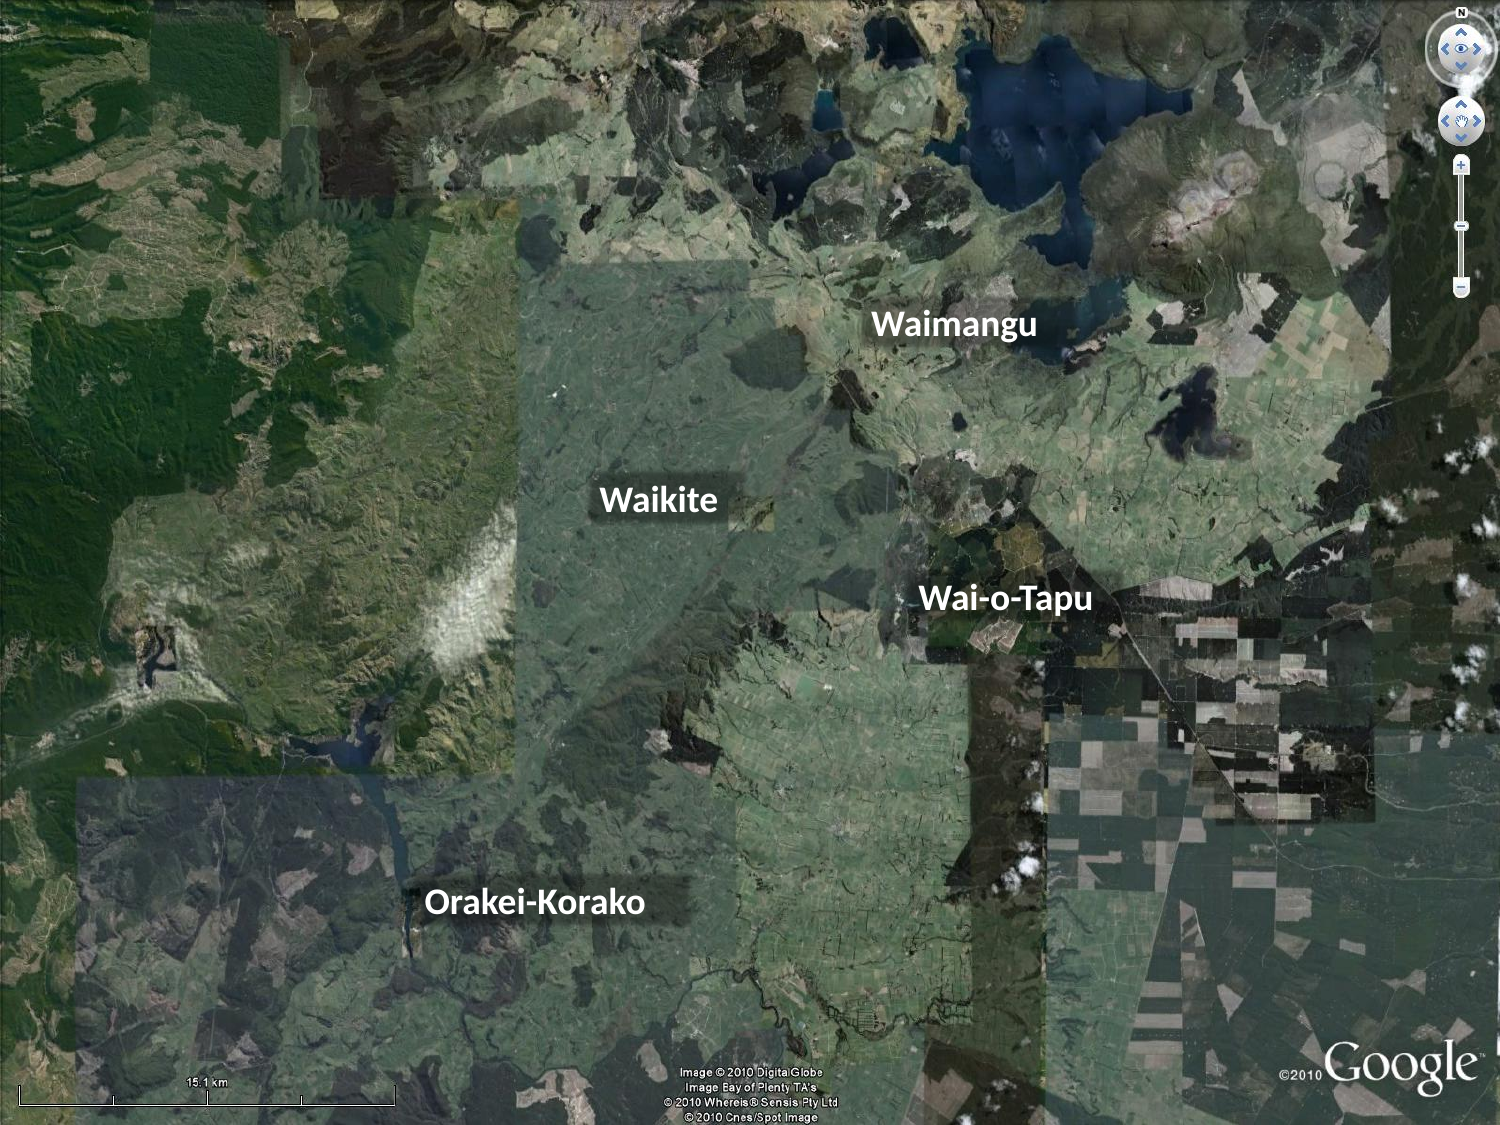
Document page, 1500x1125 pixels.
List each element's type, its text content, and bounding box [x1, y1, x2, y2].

text_box Orakei-Korako [417, 877, 686, 922]
text_box Waimangu [864, 299, 1073, 344]
picture [0, 0, 1500, 1125]
text_box Wai-o-Tapu [911, 573, 1121, 618]
text_box Waikite [592, 475, 743, 520]
